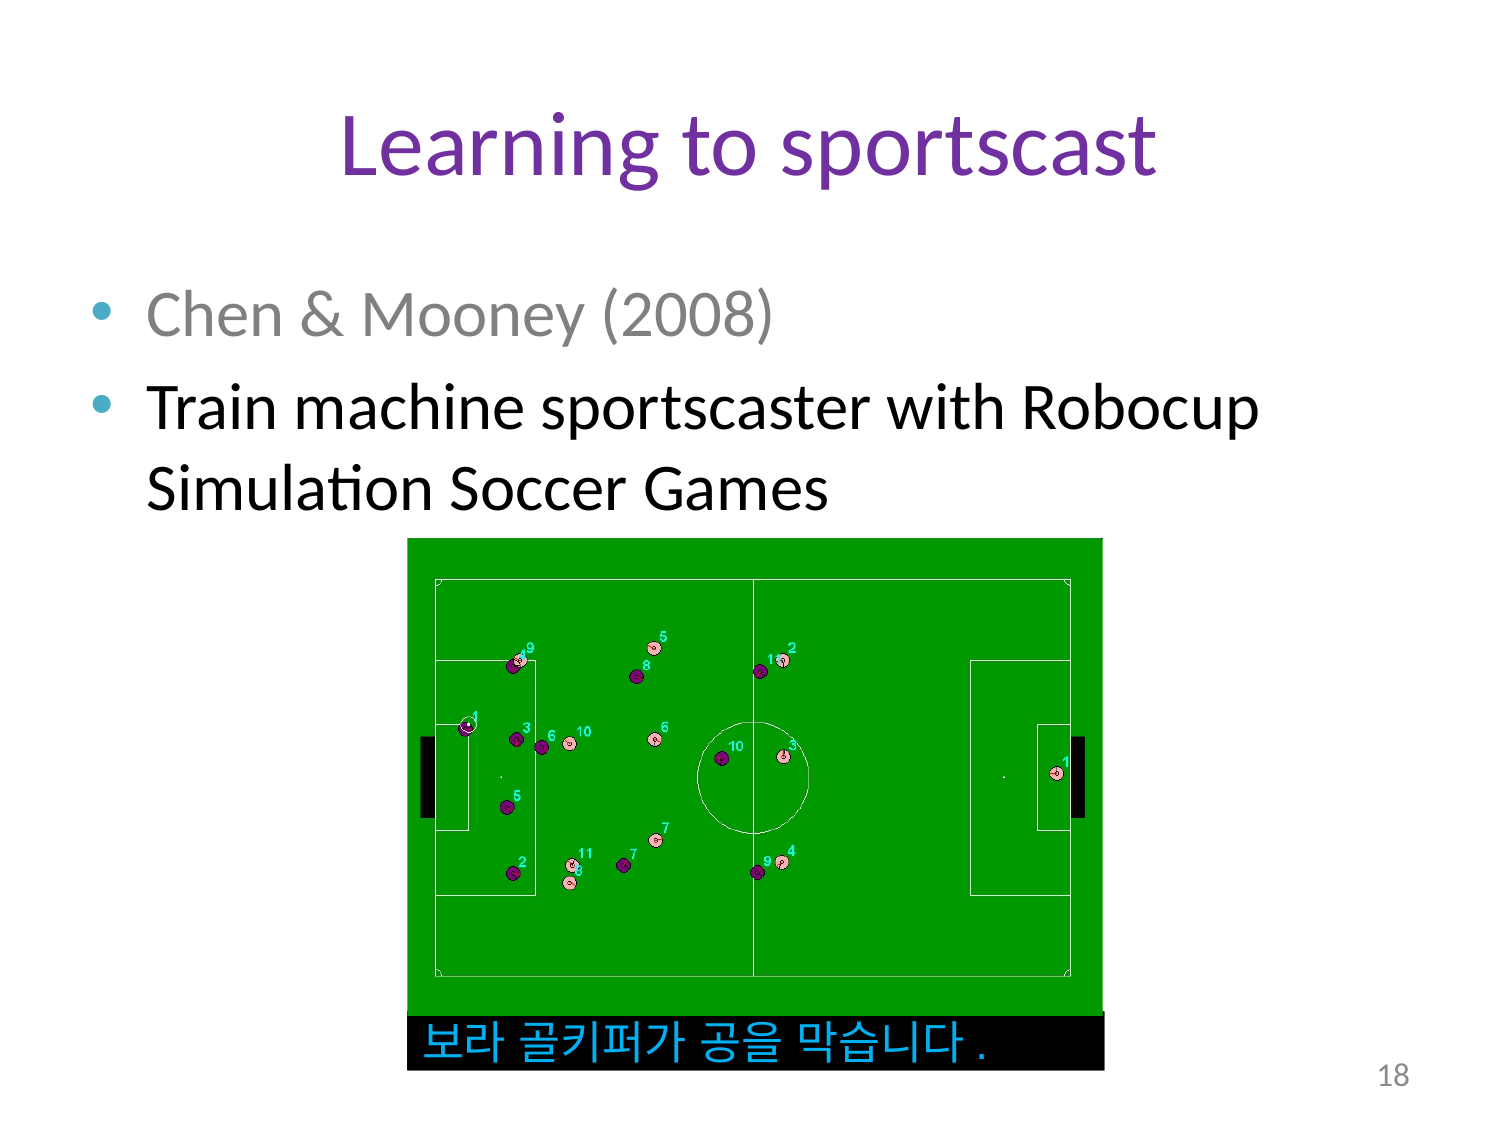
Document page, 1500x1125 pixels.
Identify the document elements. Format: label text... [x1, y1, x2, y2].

title Learning to sportscast [75, 45, 1425, 233]
text_box 보라 골키퍼가 공을 막습니다. [407, 1025, 1105, 1071]
list Chen & Mooney (2008) Train machine sportscaster with Robocup Simulation Soccer Games [75, 262, 1425, 1005]
picture [407, 538, 1104, 1017]
slide_number 18 [1074, 1042, 1425, 1103]
